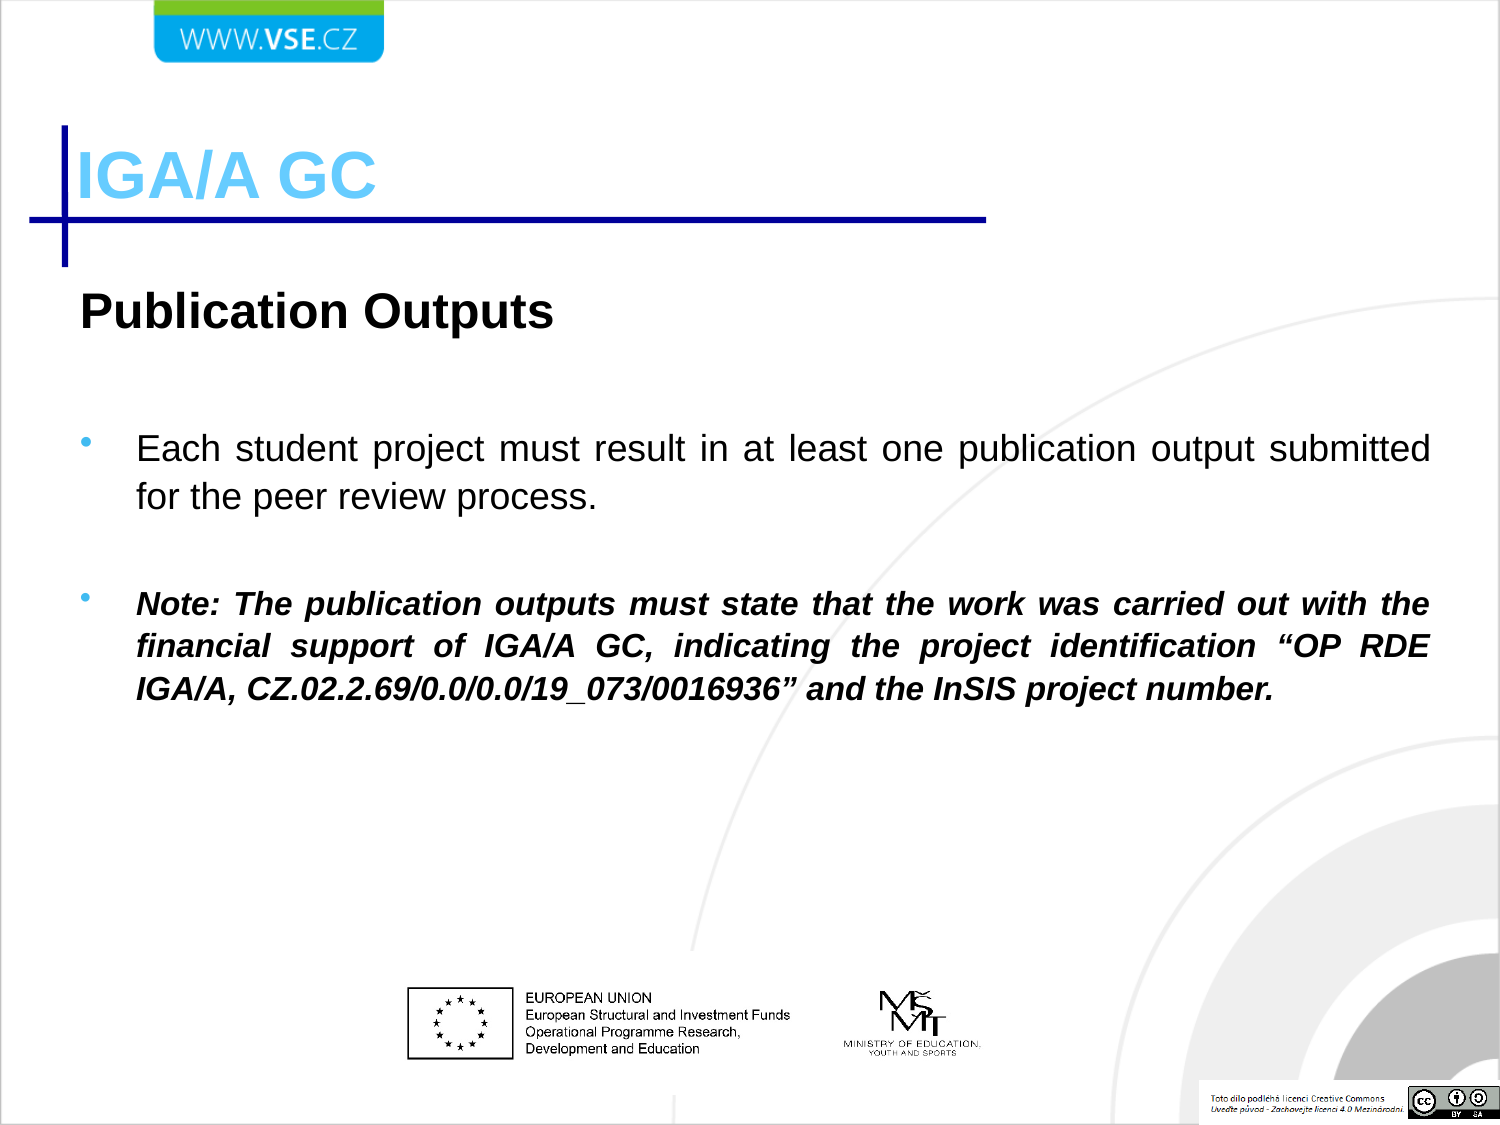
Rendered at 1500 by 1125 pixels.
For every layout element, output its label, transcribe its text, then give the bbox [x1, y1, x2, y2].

picture [0, 0, 1500, 1125]
title IGA/A GC [41, 113, 1329, 223]
list Publication Outputs Each student project must result in at least one publication output submitted for the peer review process. Note: The publication outputs must state that the work was carried out with the financial support of IGA/A GC, indicating the project identification “OP RDE IGA/A, CZ.02.2.69/0.0/0.0/19_073/0016936” and the InSIS project number. [64, 267, 1447, 1047]
